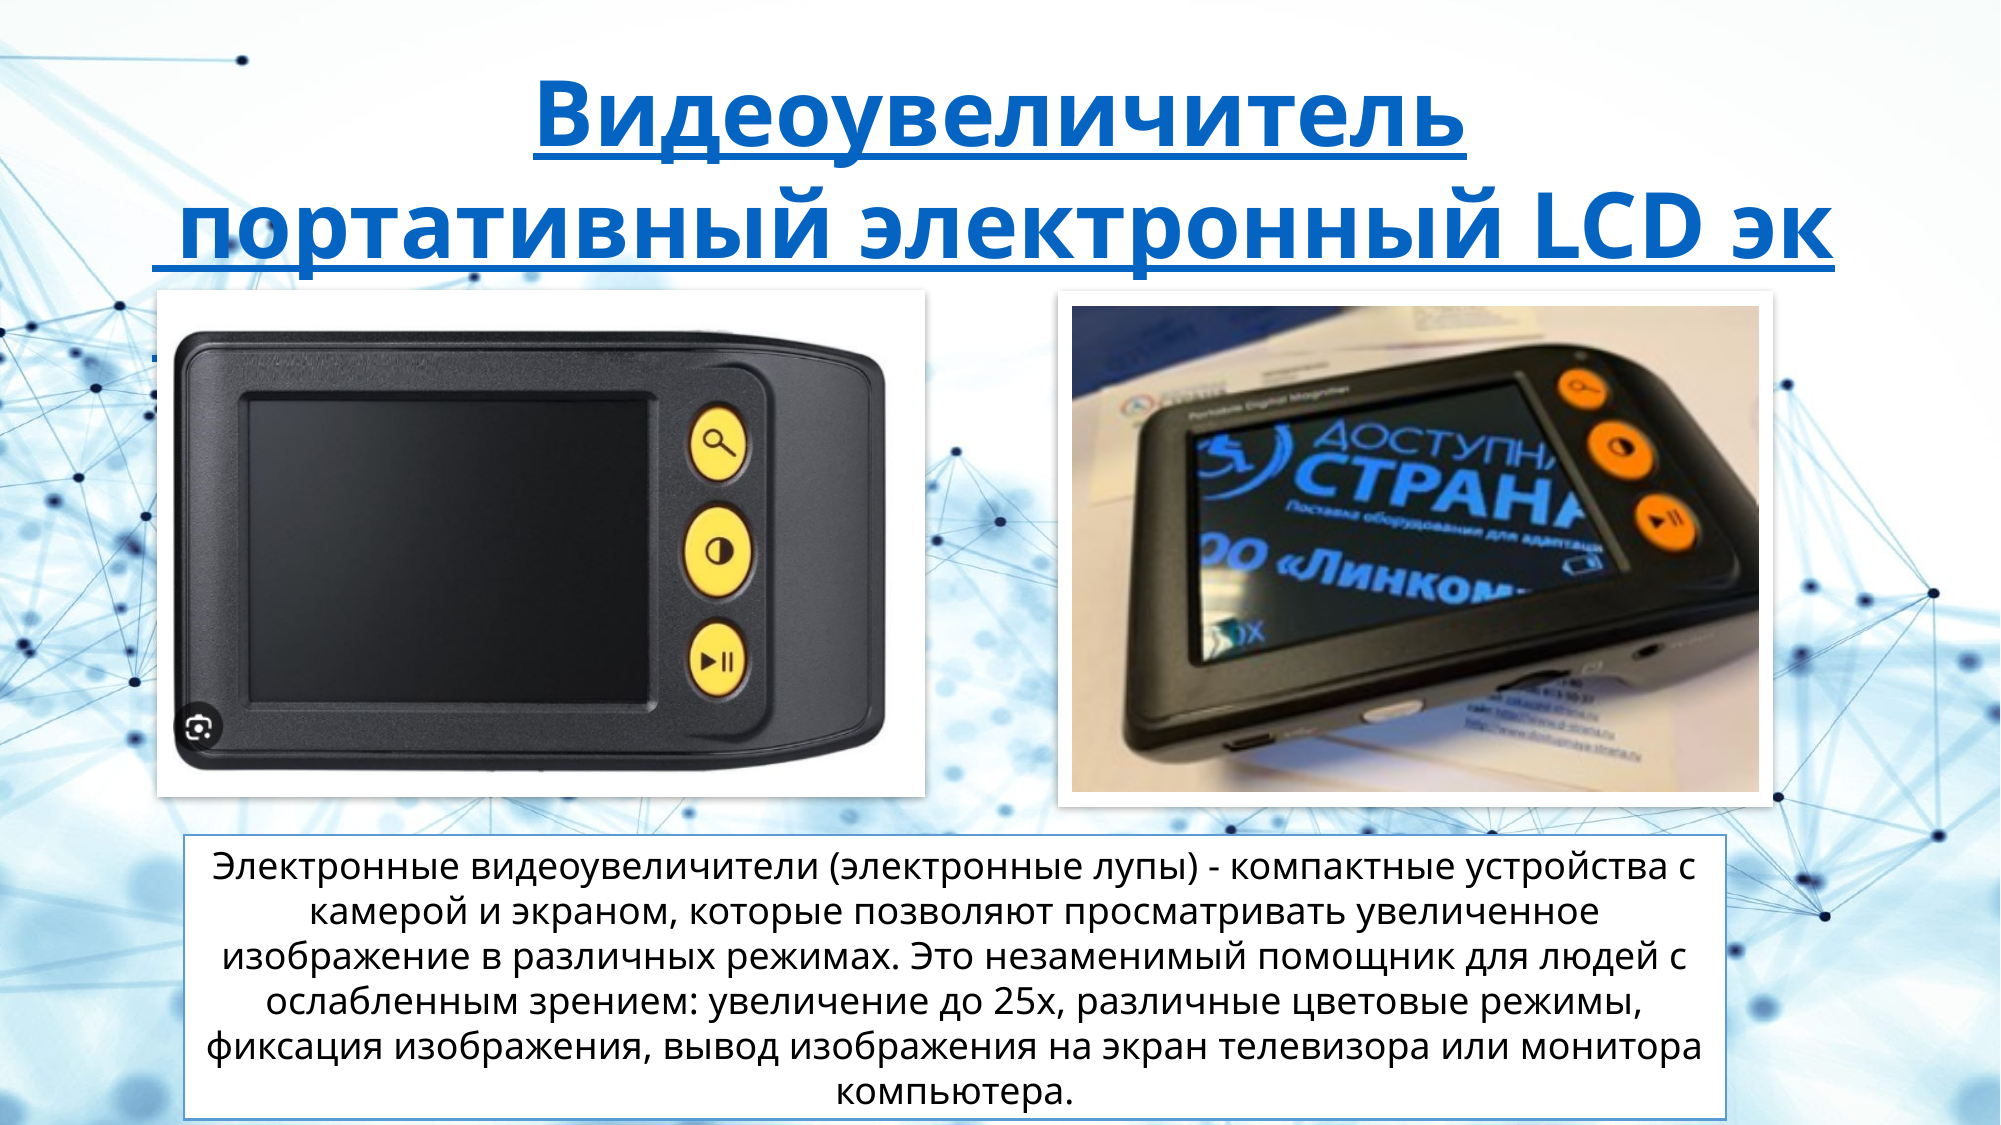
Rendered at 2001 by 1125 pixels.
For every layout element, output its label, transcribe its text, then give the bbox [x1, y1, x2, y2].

text_box Электронные видеоувеличители (электронные лупы) - компактные устройства с камерой и экраном, которые позволяют просматривать увеличенное изображение в различных режимах. Это незаменимый помощник для людей с ослабленным зрением: увеличение до 25x, различные цветовые режимы, фиксация изображения, вывод изображения на экран телевизора или монитора компьютера. [183, 834, 1727, 1121]
title Видеоувеличитель портативный электронный LCD экраном [137, 59, 1863, 278]
picture [0, 0, 2001, 1125]
